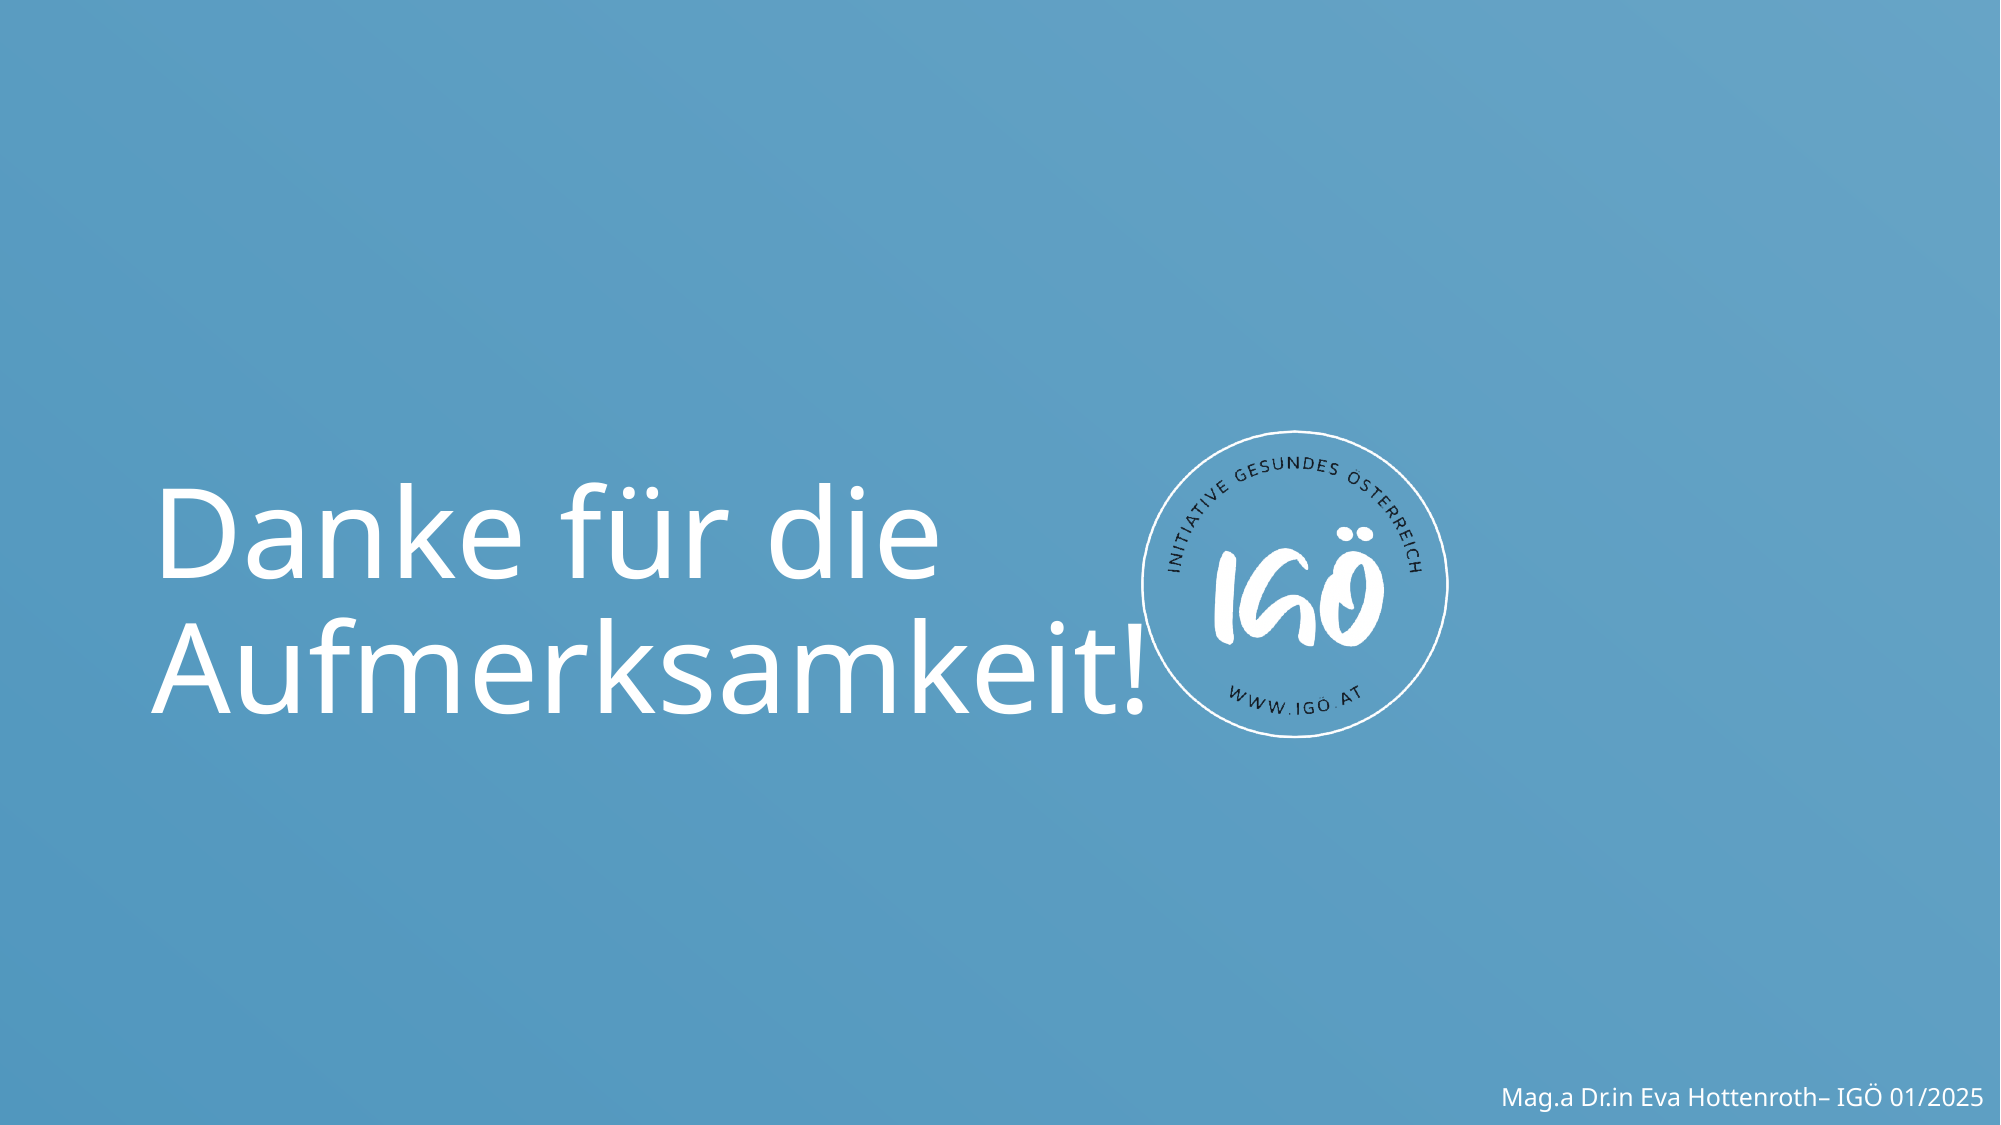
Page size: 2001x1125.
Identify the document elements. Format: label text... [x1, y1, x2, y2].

picture [1124, 412, 1464, 749]
title Danke für die Aufmerksamkeit! [136, 280, 1862, 749]
text_box Mag.a Dr.in Eva Hottenroth– IGÖ 01/2025 [1476, 1064, 2000, 1125]
